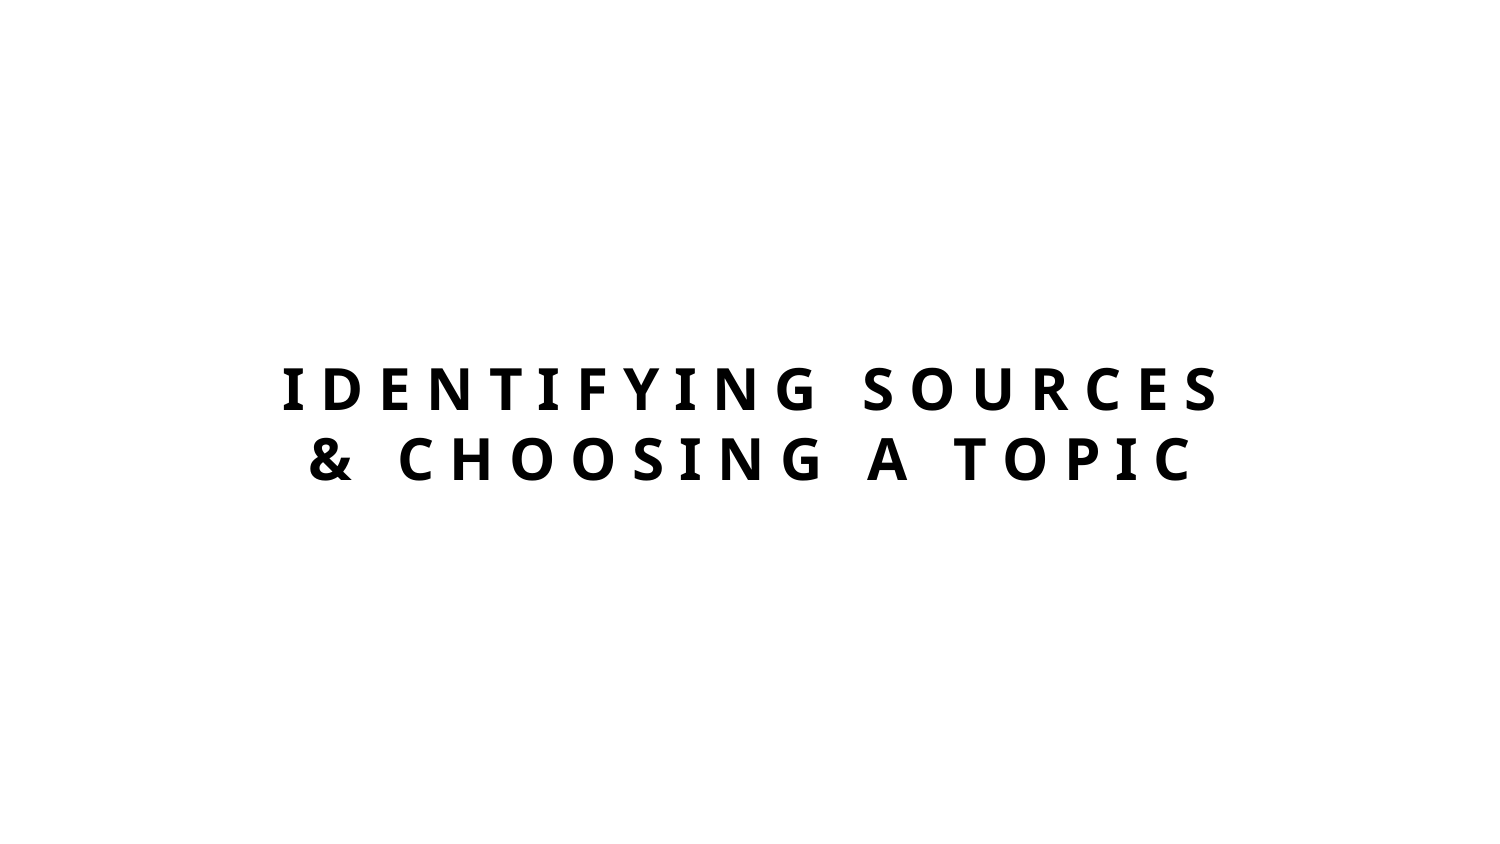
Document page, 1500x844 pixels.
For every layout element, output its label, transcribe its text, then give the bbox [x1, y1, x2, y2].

title I D E N T I F Y I N G S O U R C E S & C H O O S I N G A T O P I C [51, 336, 1449, 507]
